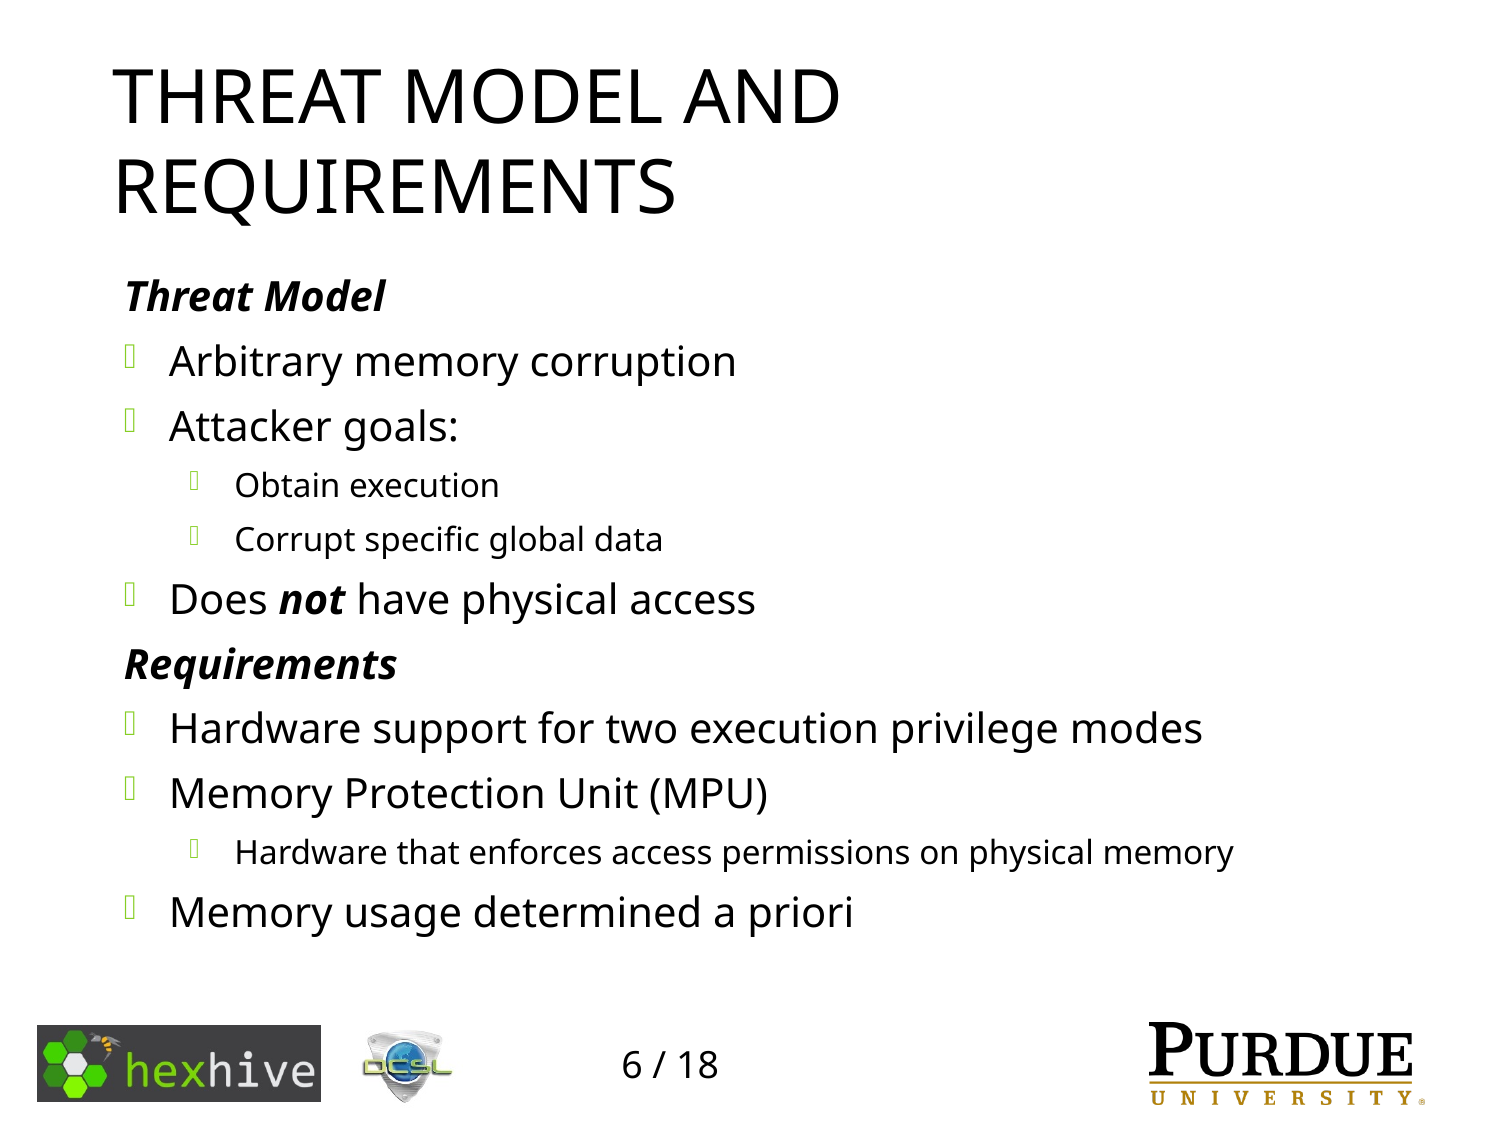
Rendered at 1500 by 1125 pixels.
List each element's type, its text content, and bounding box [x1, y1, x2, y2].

list Threat Model Arbitrary memory corruption Attacker goals: Obtain execution Corrupt specific global data Does not have physical access Requirements Hardware support for two execution privilege modes Memory Protection Unit (MPU) Hardware that enforces access permissions on physical memory Memory usage determined a priori [112, 262, 1388, 988]
picture [1149, 1022, 1425, 1105]
title Threat Model And Requirements [112, 45, 1388, 233]
picture [350, 1016, 463, 1118]
picture [37, 1025, 321, 1102]
